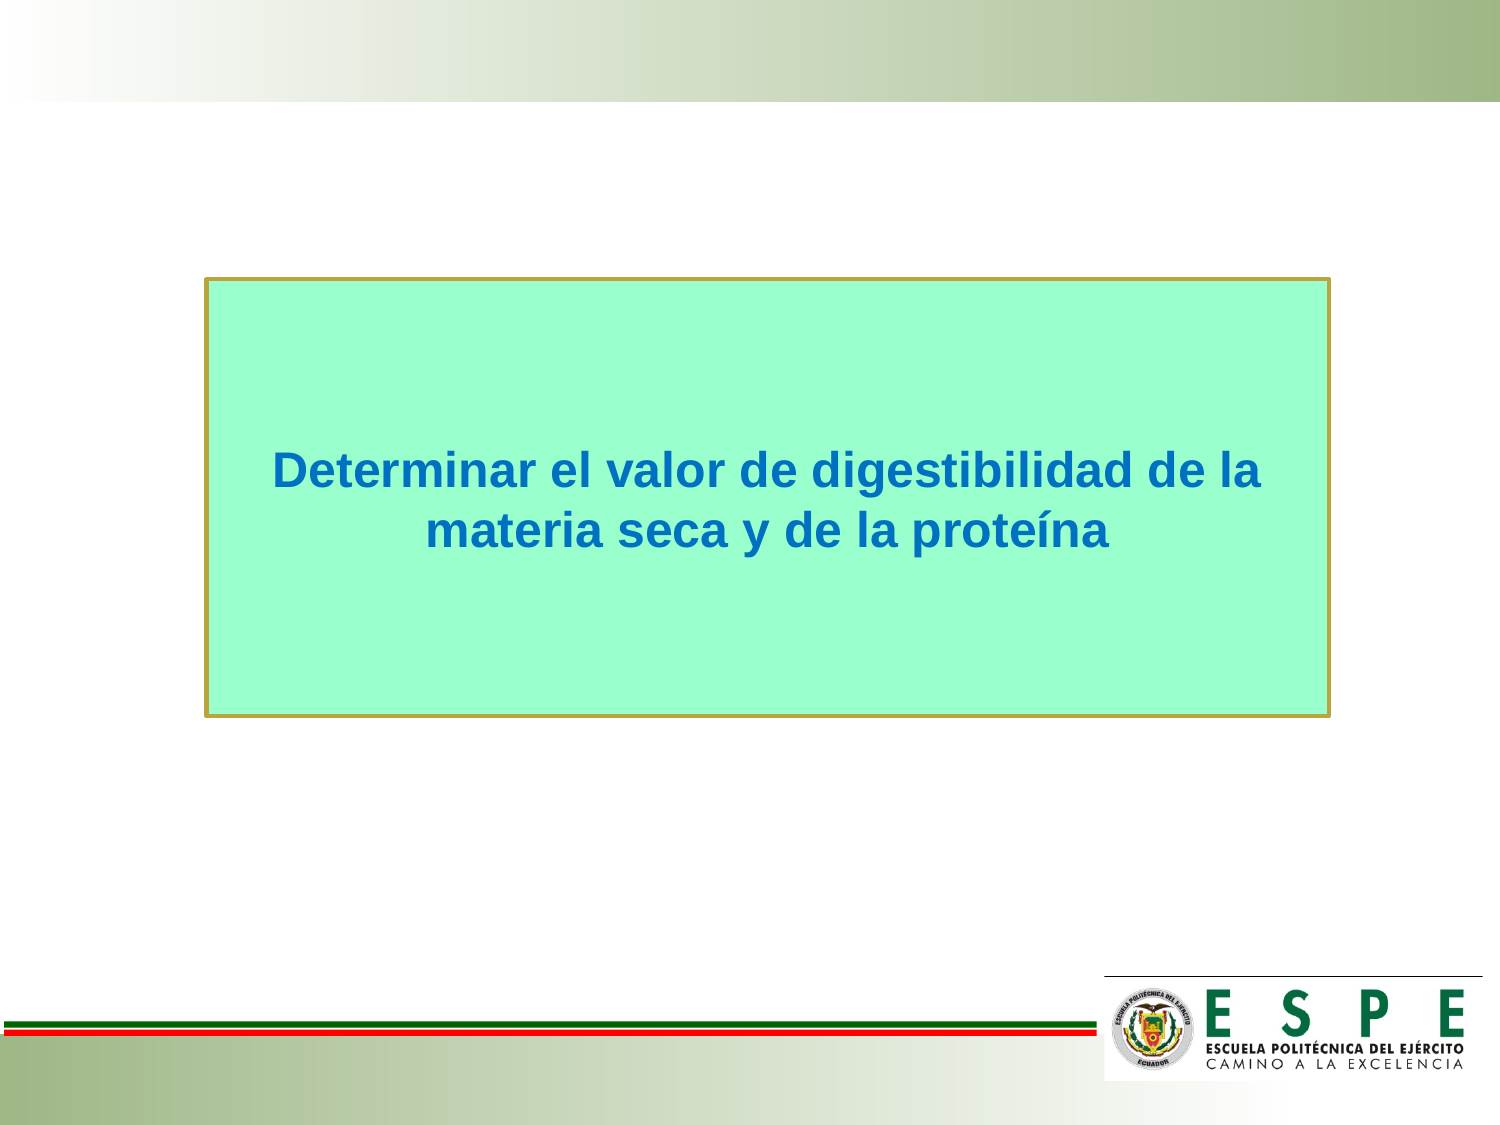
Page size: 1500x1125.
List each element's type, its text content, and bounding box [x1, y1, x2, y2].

text_box Determinar el valor de digestibilidad de la materia seca y de la proteína [204, 277, 1331, 718]
picture [1104, 976, 1483, 1081]
